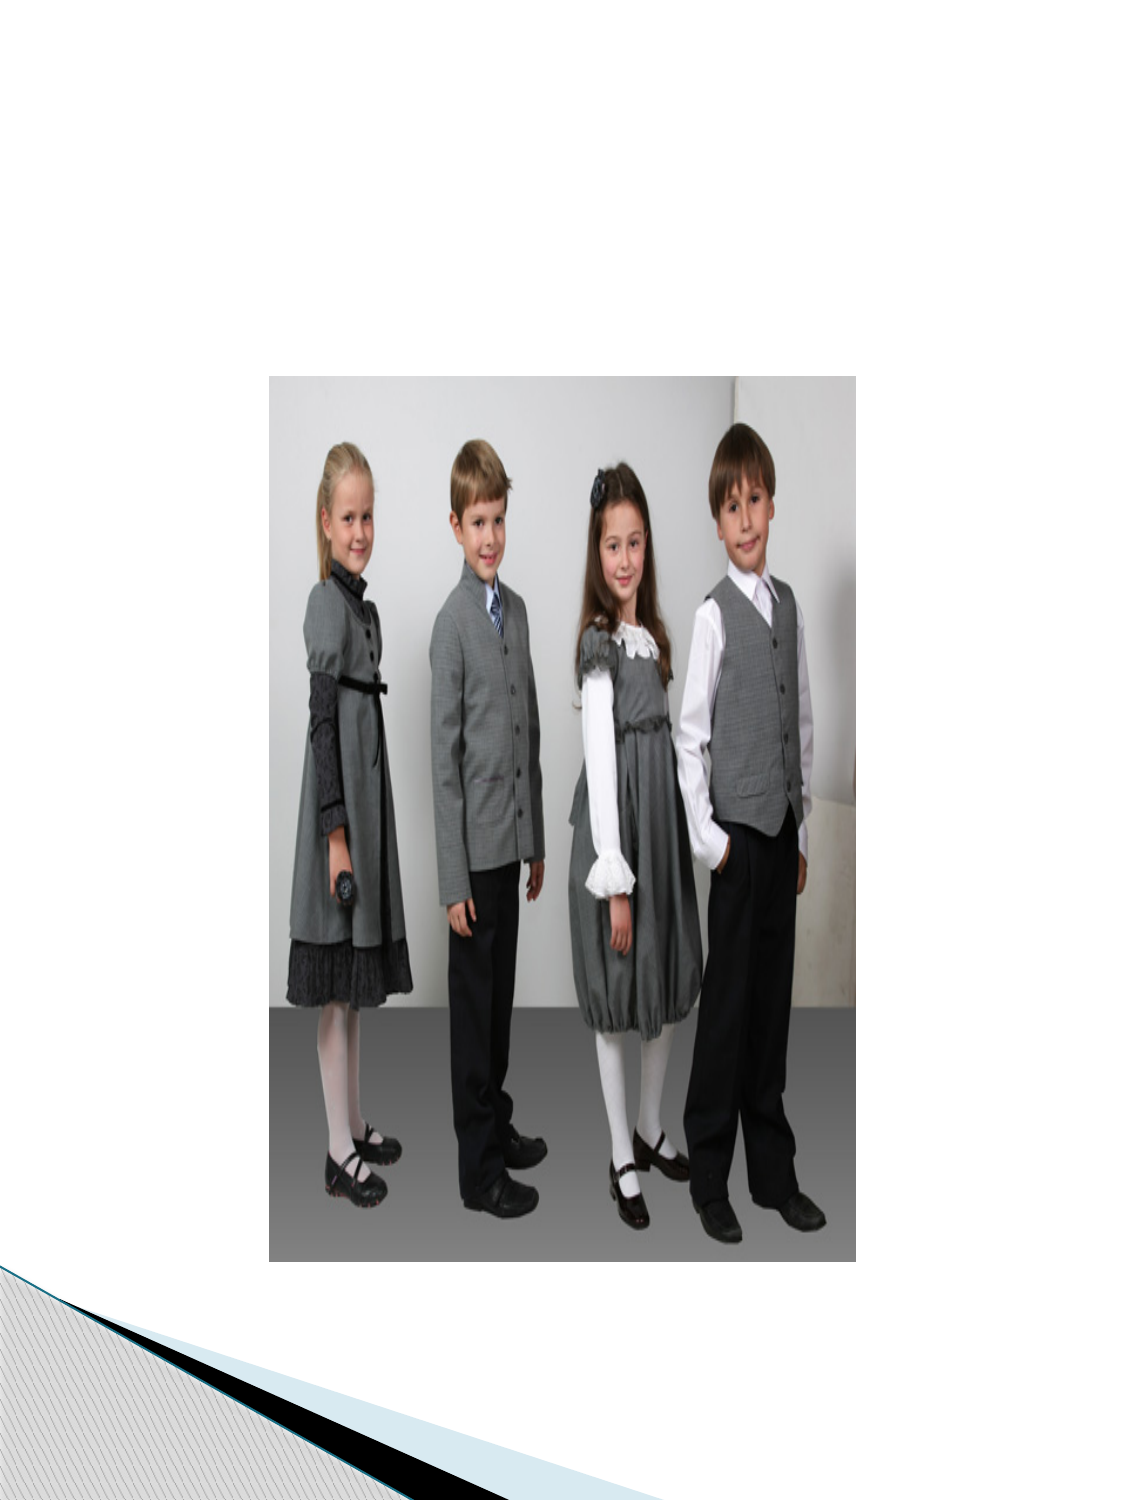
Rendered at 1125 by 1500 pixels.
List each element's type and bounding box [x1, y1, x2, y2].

list [269, 375, 856, 1262]
